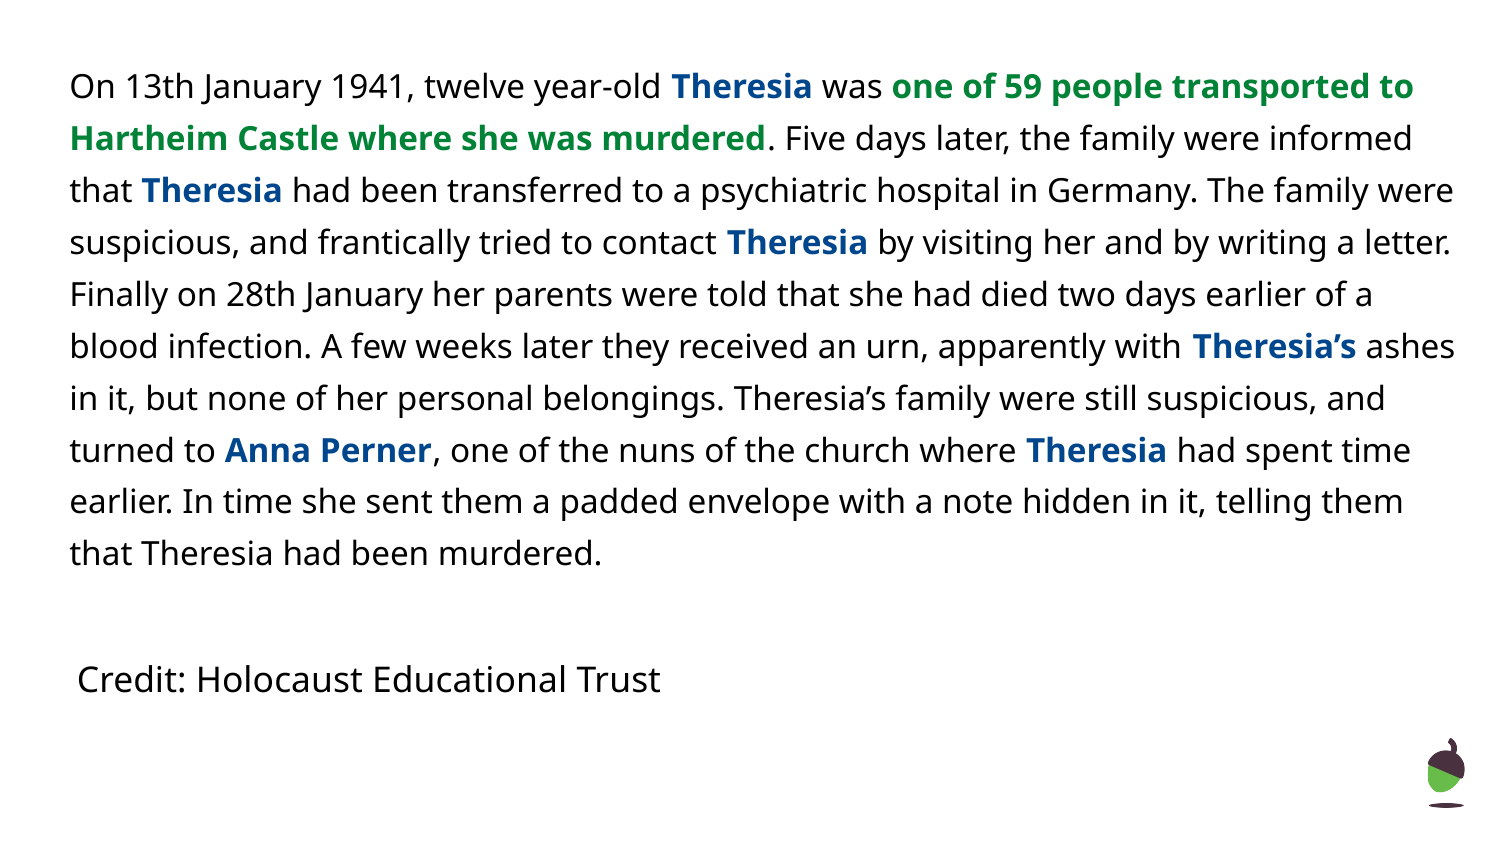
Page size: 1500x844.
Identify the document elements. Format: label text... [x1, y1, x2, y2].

picture [1427, 738, 1465, 808]
list On 13th January 1941, twelve year-old Theresia was one of 59 people transported to Hartheim Castle where she was murdered. Five days later, the family were informed that Theresia had been transferred to a psychiatric hospital in Germany. The family were suspicious, and frantically tried to contact Theresia by visiting her and by writing a letter. Finally on 28th January her parents were told that she had died two days earlier of a blood infection. A few weeks later they received an urn, apparently with Theresia’s ashes in it, but none of her personal belongings. Theresia’s family were still suspicious, and turned to Anna Perner, one of the nuns of the church where Theresia had spent time earlier. In time she sent them a padded envelope with a note hidden in it, telling them that Theresia had been murdered. [69, 53, 1472, 664]
text_box Credit: Holocaust Educational Trust [76, 656, 734, 710]
